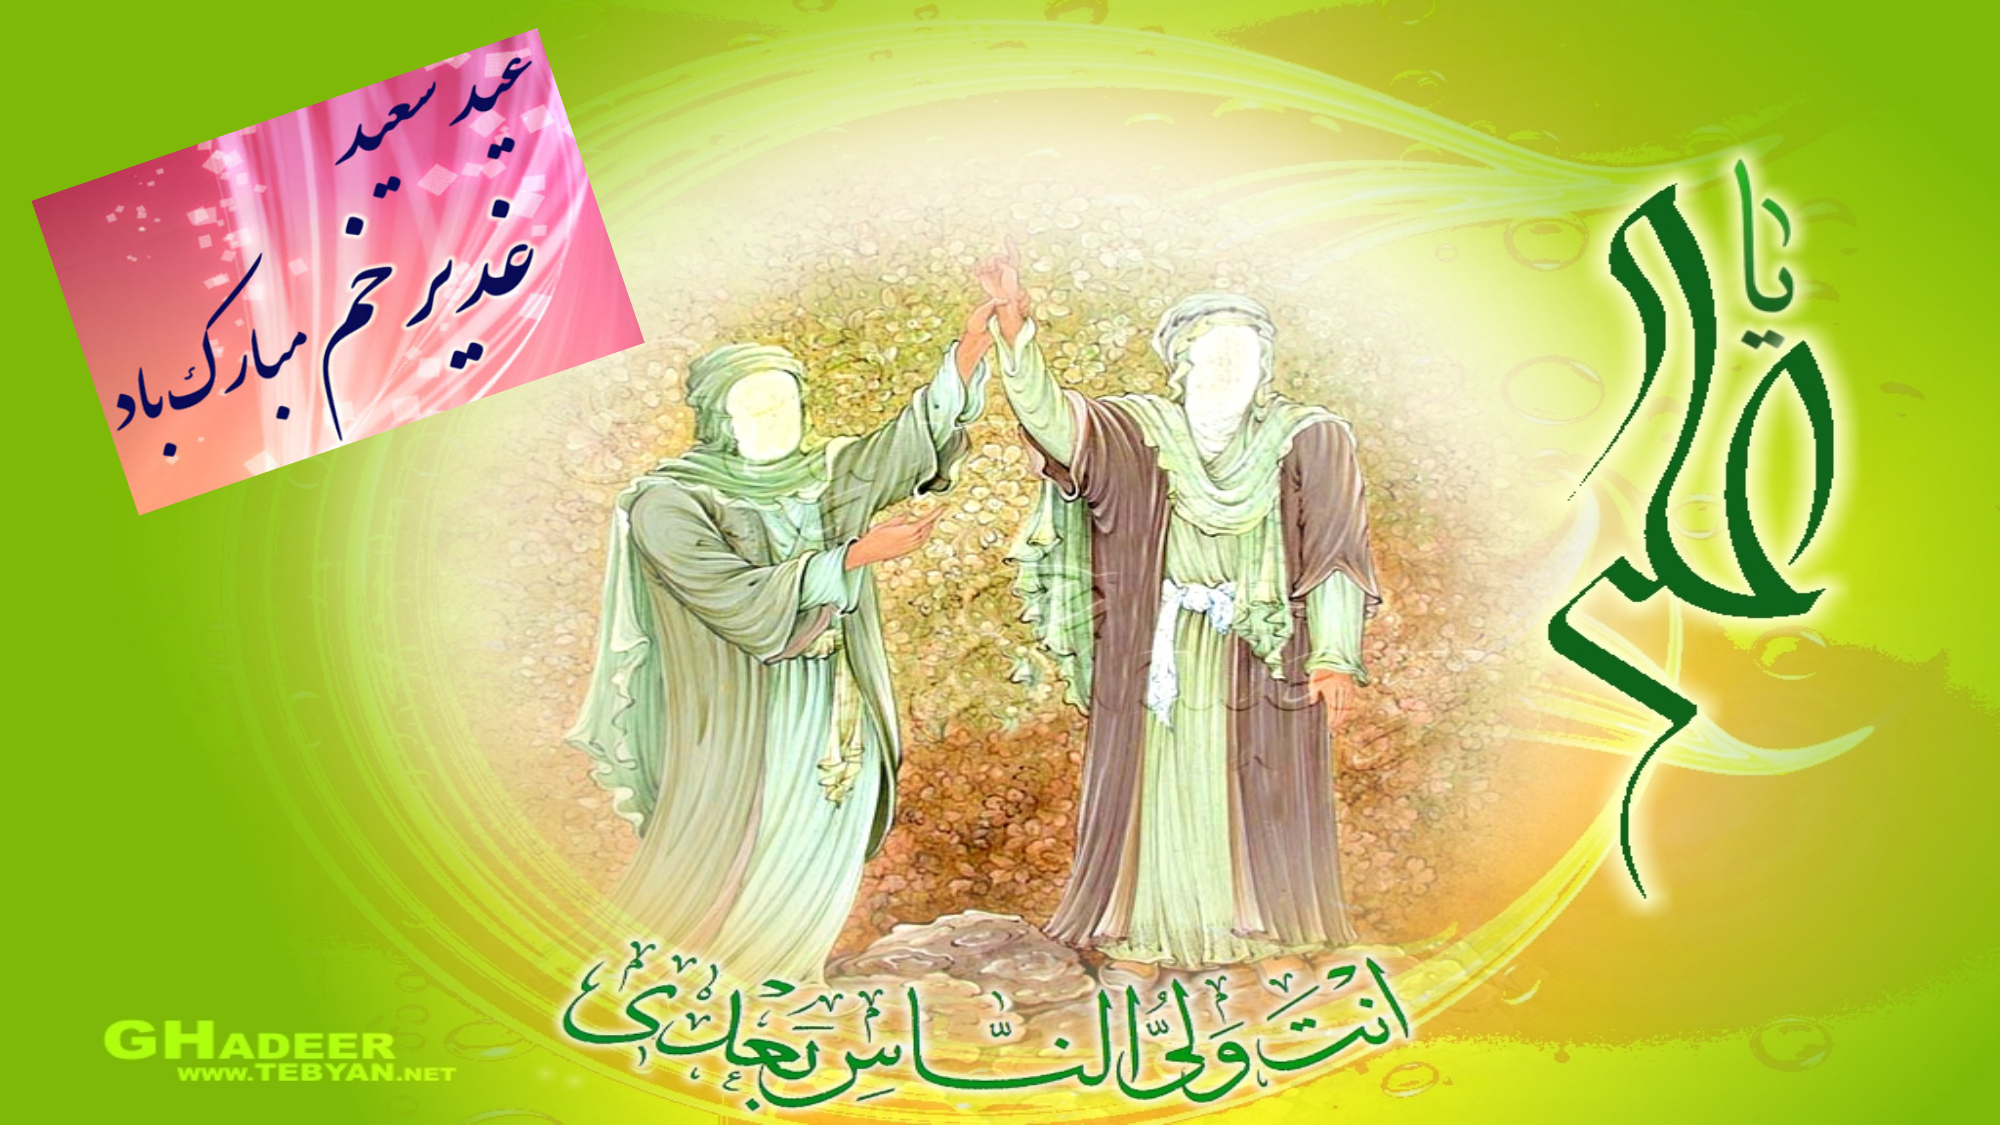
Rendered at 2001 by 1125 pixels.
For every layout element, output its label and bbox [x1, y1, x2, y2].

list [0, 0, 2000, 1125]
picture [70, 105, 606, 439]
